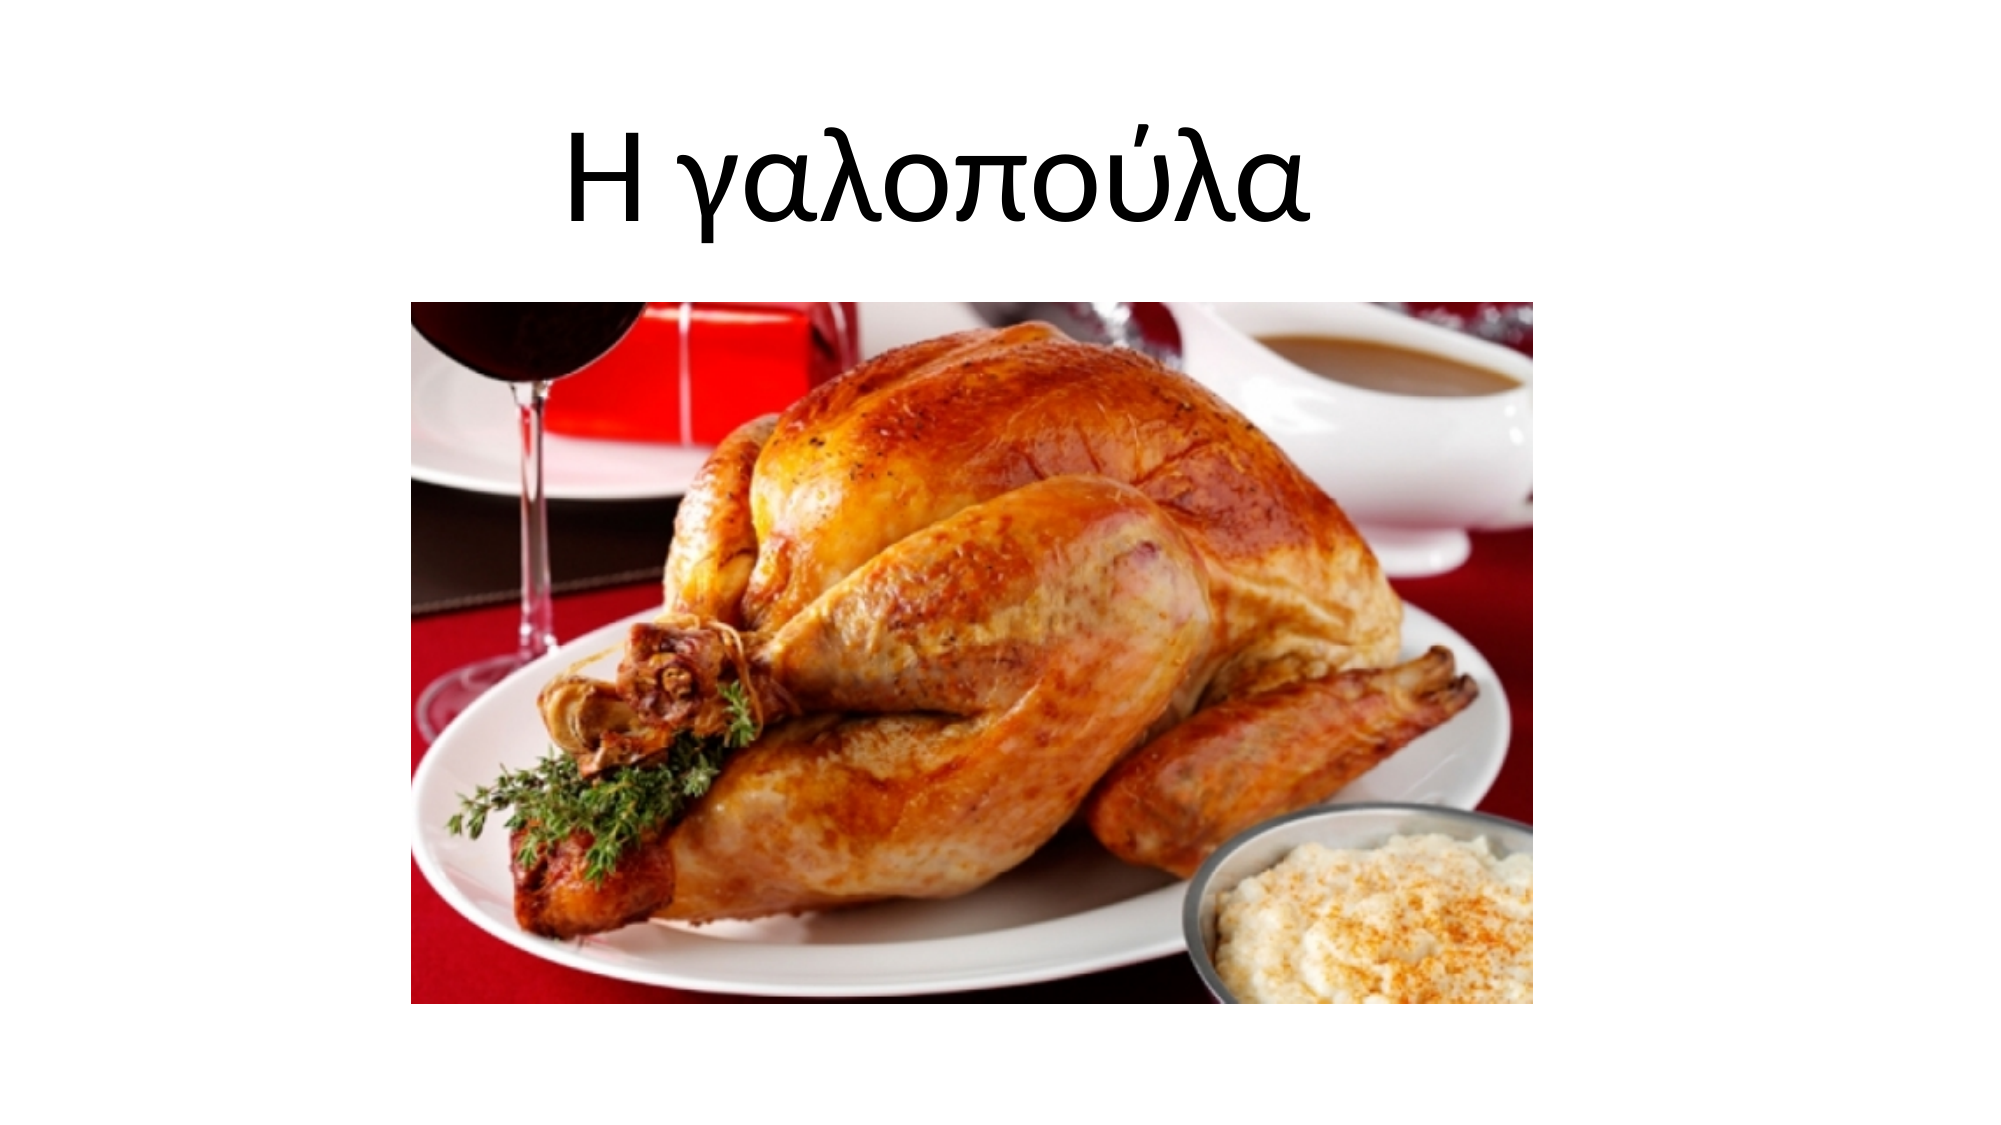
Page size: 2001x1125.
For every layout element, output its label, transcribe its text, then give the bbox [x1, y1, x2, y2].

picture [410, 302, 1533, 1004]
text_box Η γαλοπούλα [547, 76, 1335, 256]
